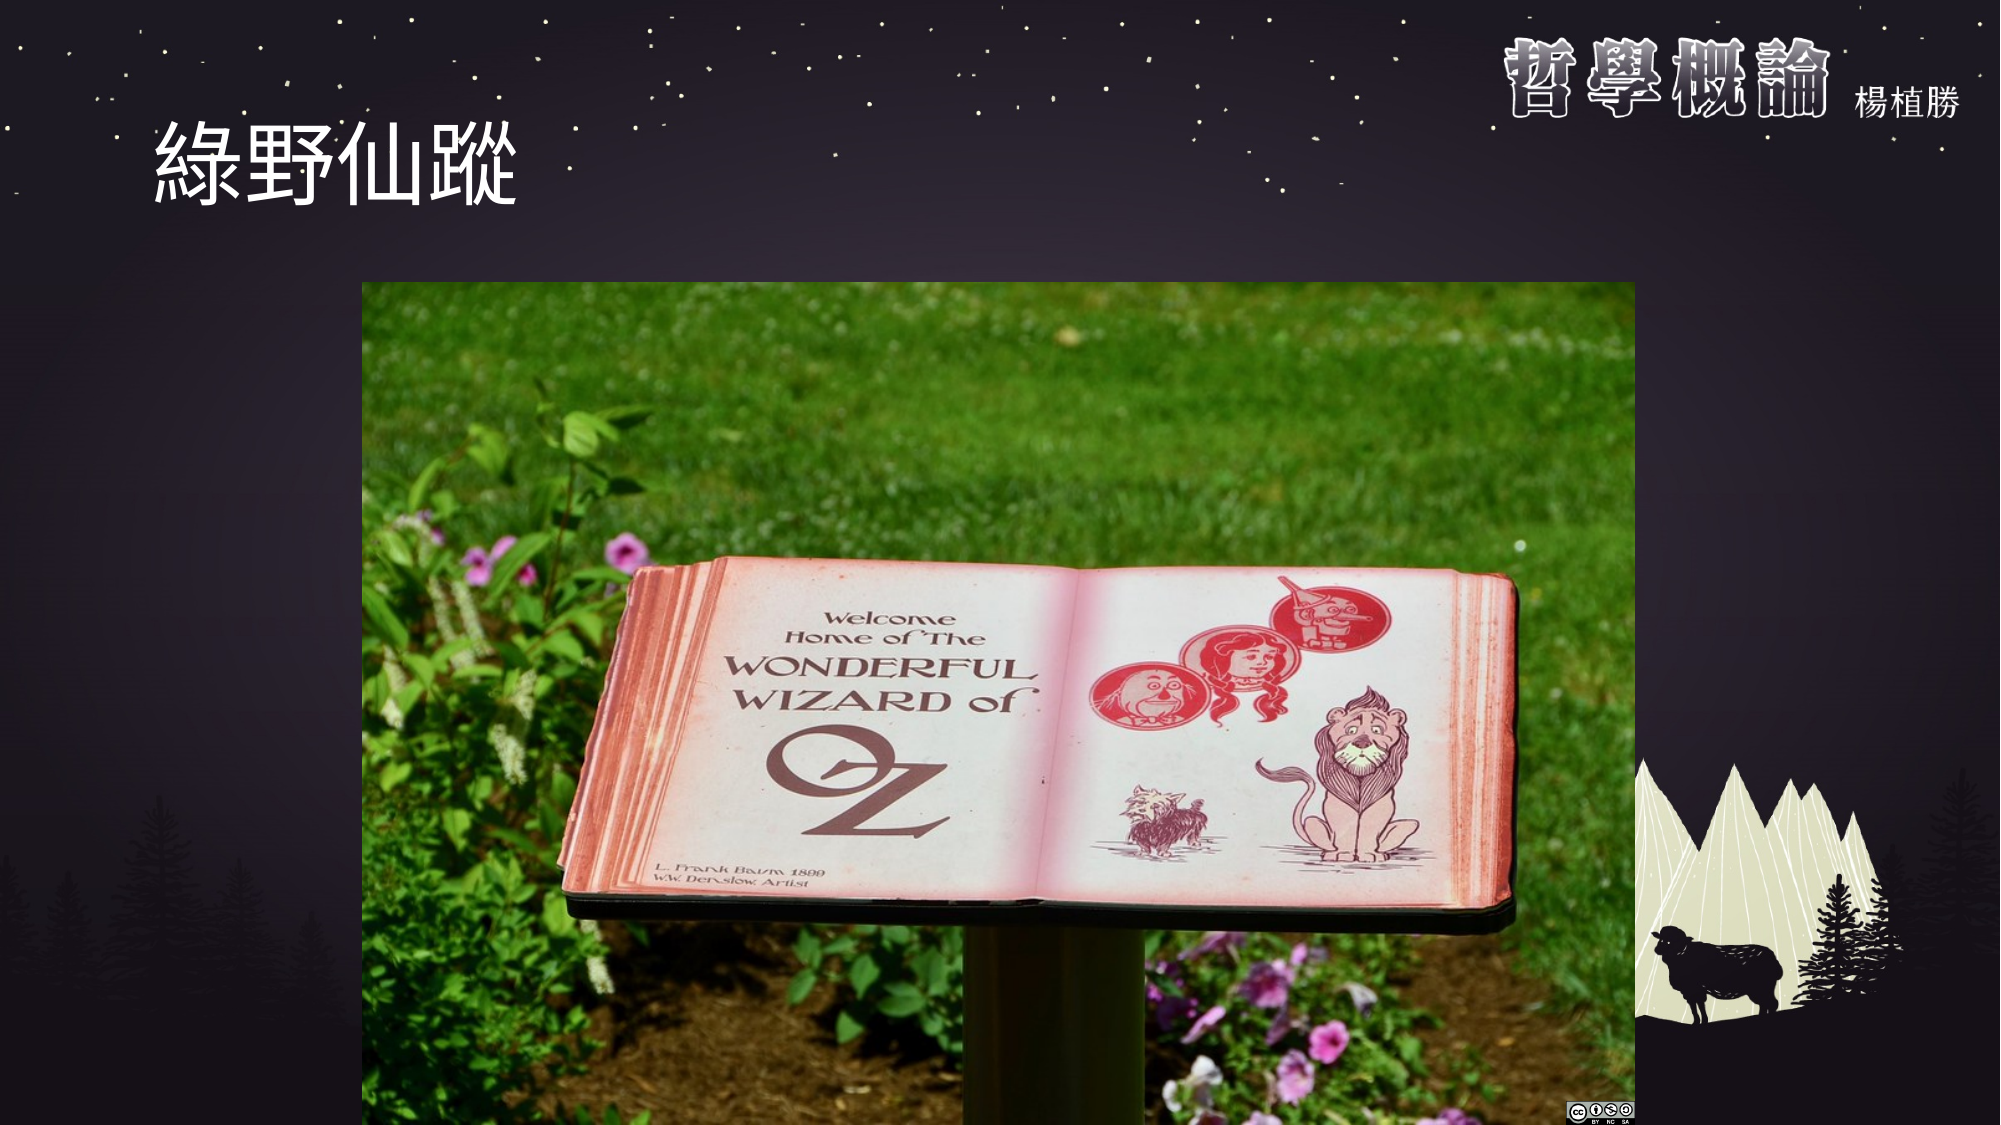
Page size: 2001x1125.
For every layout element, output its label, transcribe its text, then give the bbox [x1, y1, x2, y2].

title 綠野仙蹤 [137, 59, 1863, 278]
picture [0, 0, 2000, 1125]
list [362, 282, 1635, 1125]
